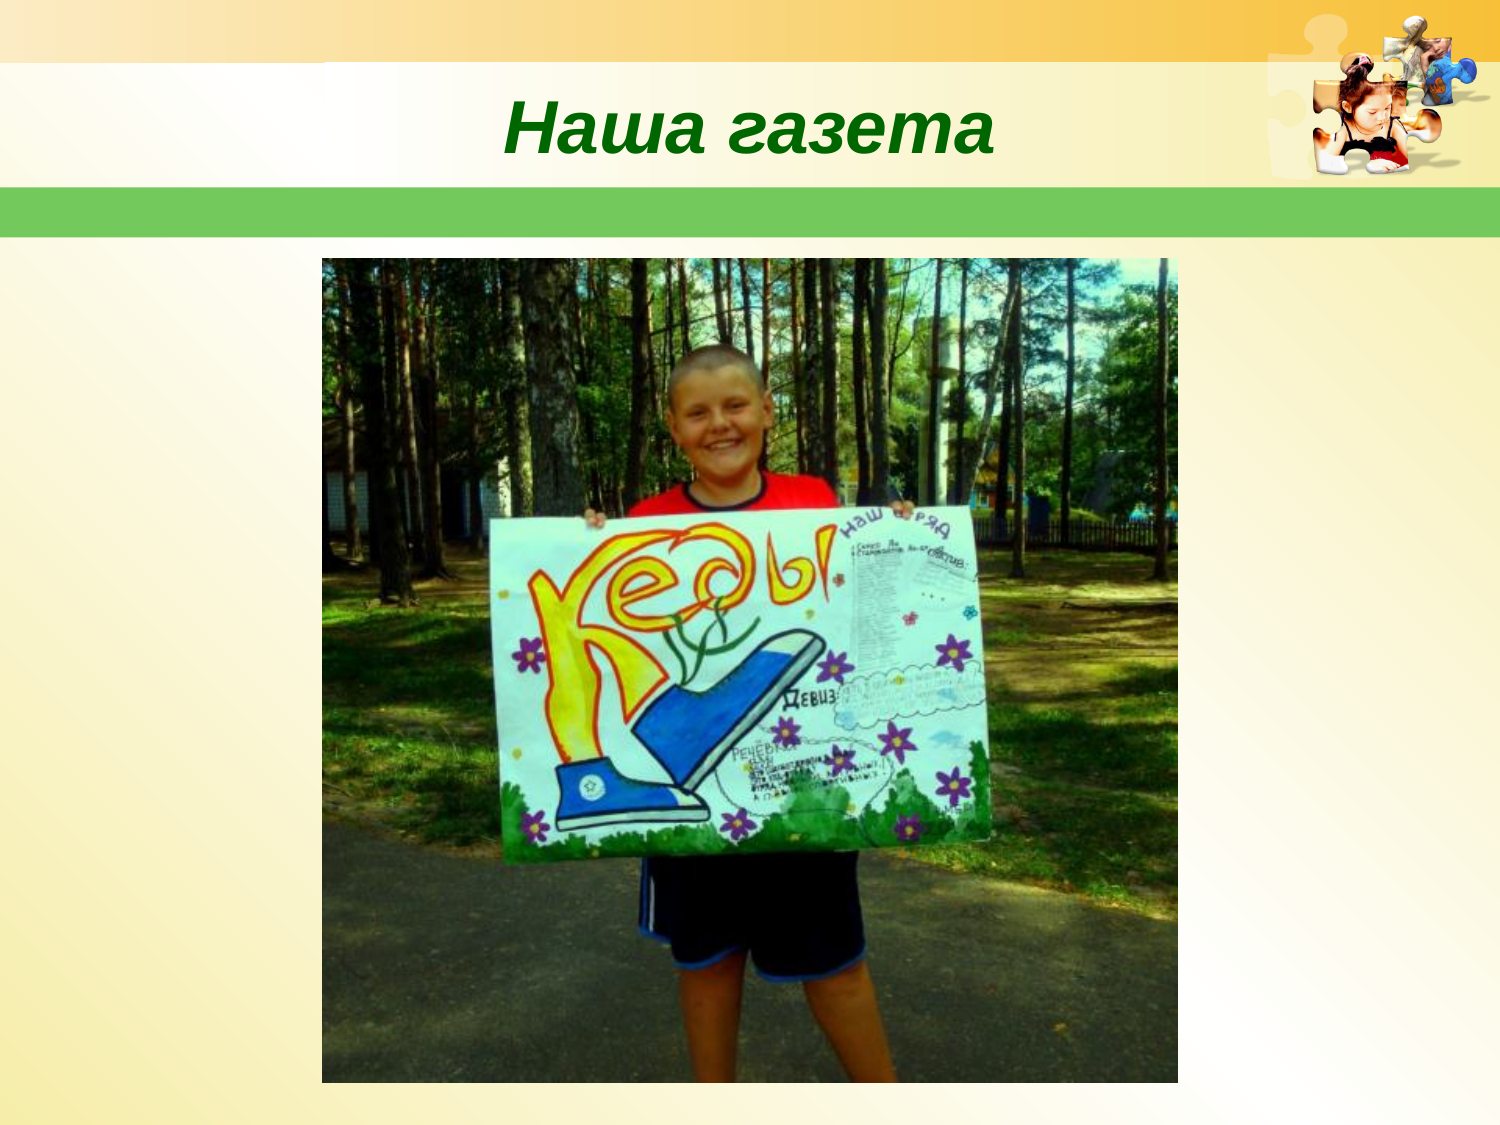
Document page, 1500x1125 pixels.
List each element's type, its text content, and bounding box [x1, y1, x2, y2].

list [321, 258, 1179, 1083]
picture [1265, 12, 1493, 185]
title Наша газета [75, 62, 1425, 185]
